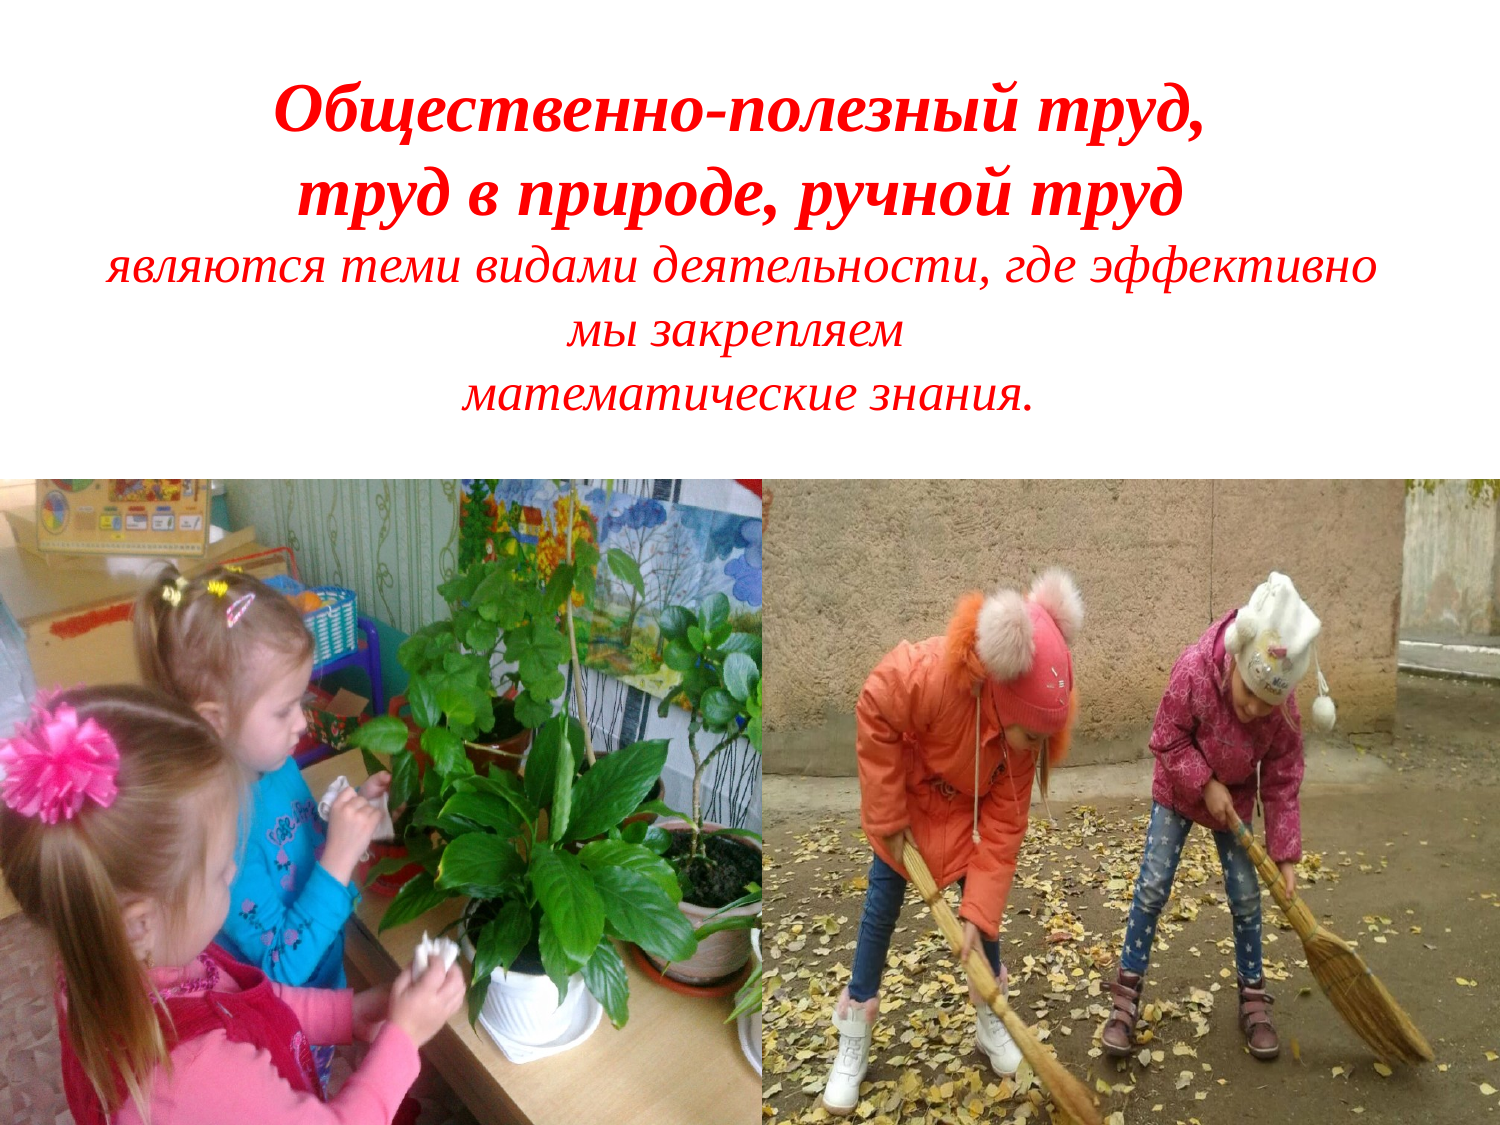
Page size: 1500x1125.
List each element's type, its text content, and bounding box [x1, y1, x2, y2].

picture [0, 479, 1500, 1125]
list Общественно-полезный труд, труд в природе, ручной труд являются теми видами деятельности, где эффективно мы закрепляем математические знания. [29, 54, 1471, 478]
